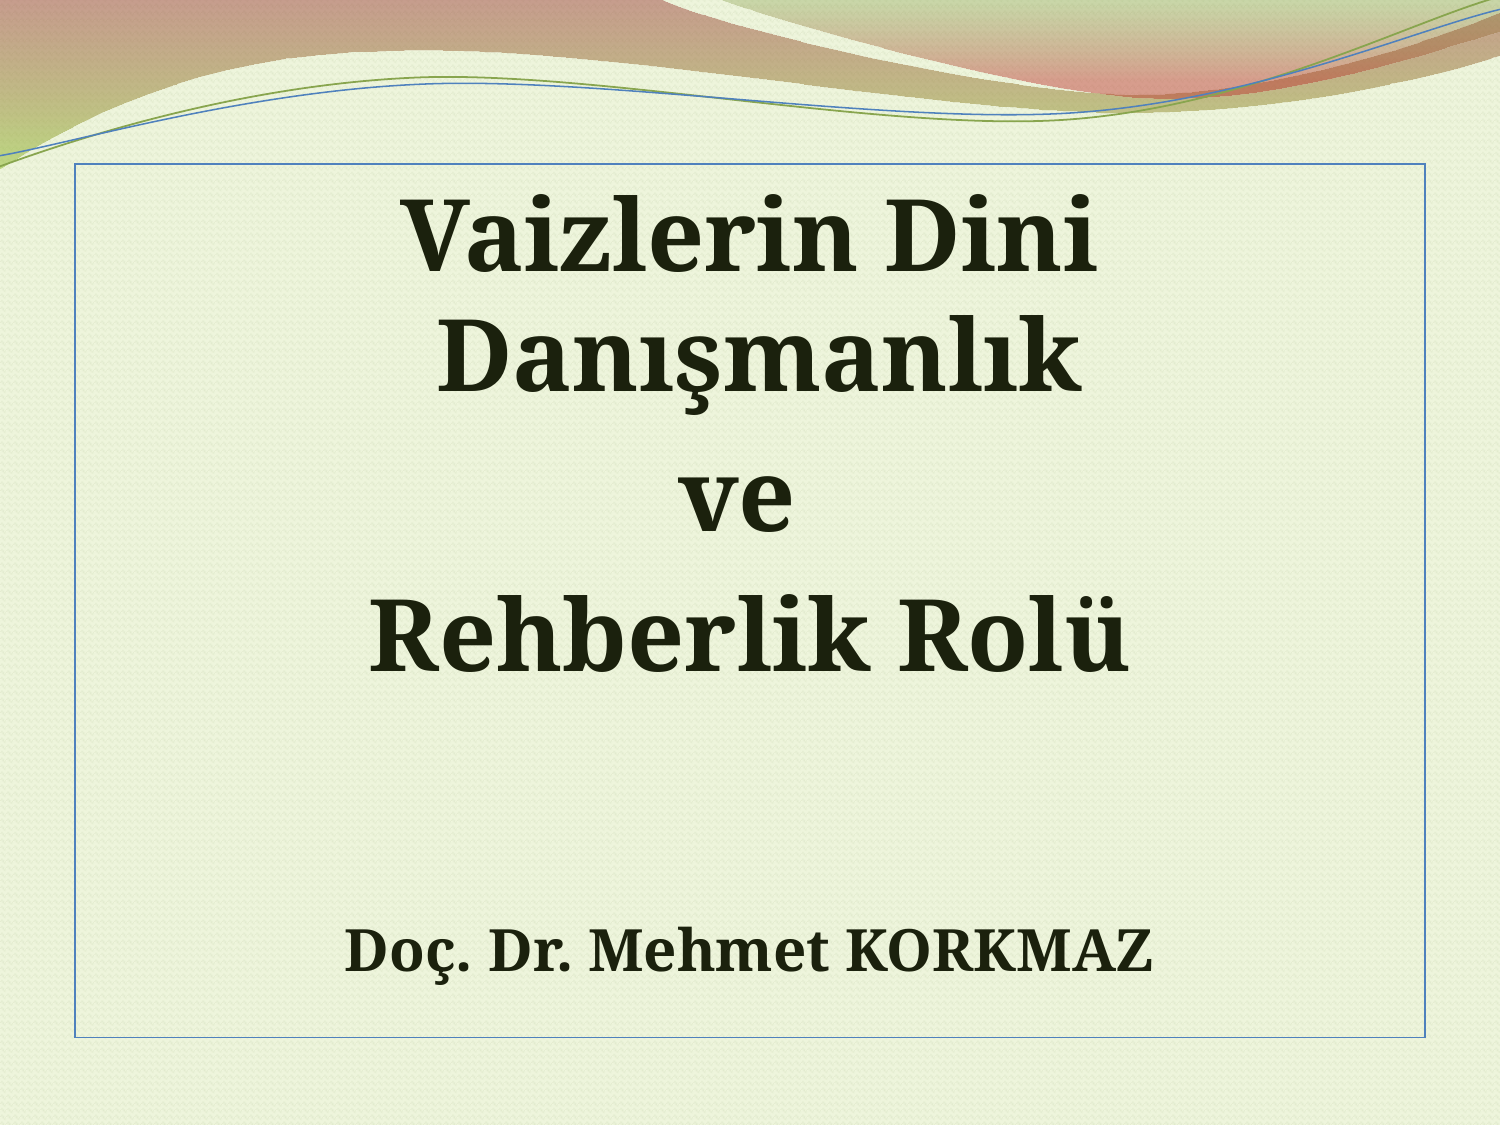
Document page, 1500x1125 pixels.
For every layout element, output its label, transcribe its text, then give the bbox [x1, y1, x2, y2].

list Vaizlerin Dini Danışmanlık ve Rehberlik Rolü Doç. Dr. Mehmet KORKMAZ [74, 163, 1426, 1038]
